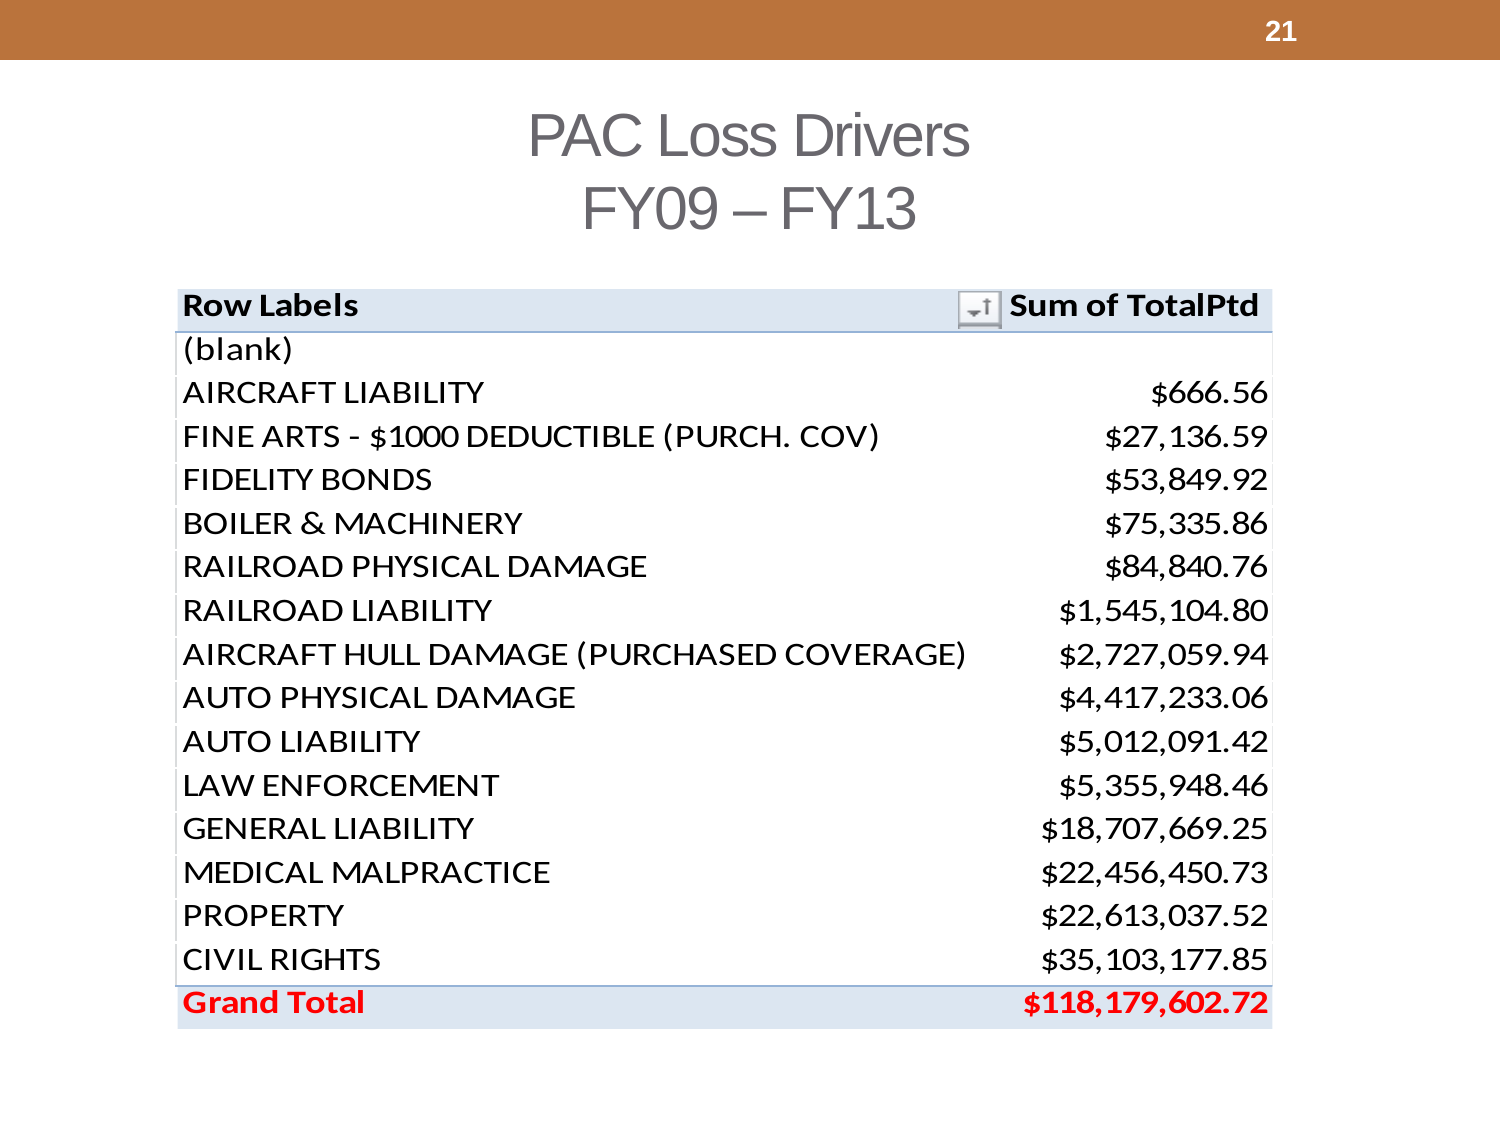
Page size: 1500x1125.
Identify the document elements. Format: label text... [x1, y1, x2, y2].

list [174, 287, 1276, 1032]
slide_number 21 [1250, 3, 1425, 57]
title PAC Loss Drivers FY09 – FY13 [75, 87, 1425, 250]
